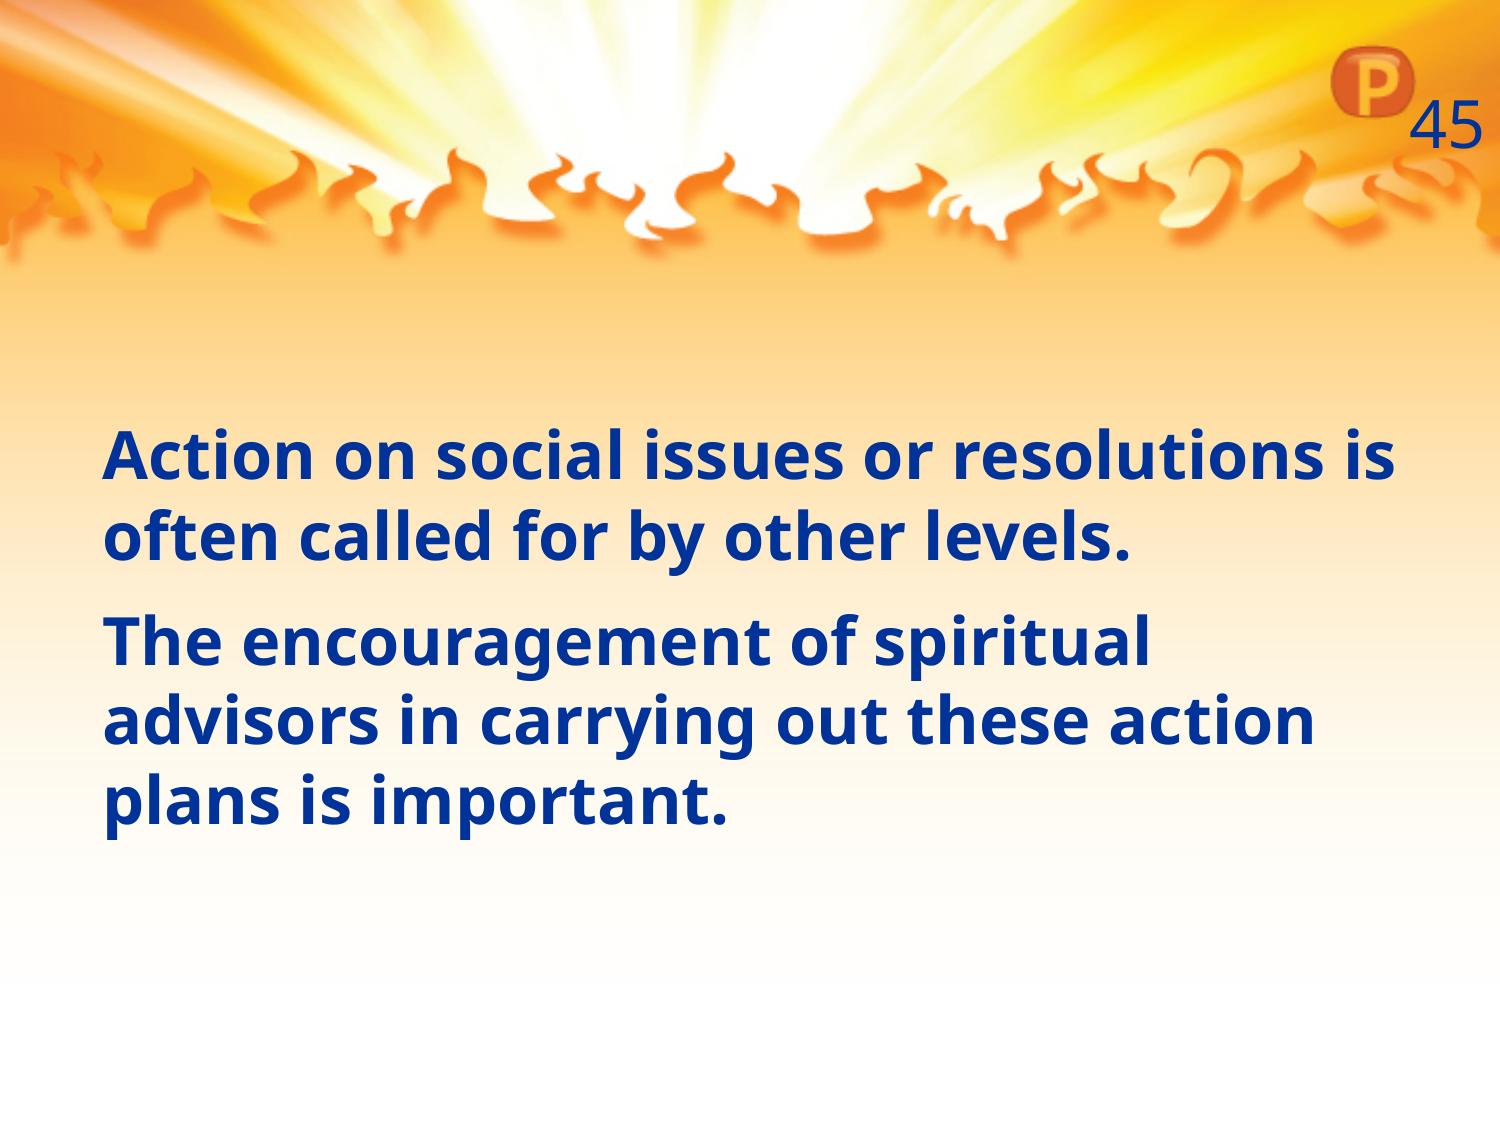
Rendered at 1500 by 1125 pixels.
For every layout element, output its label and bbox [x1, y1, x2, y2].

list [0, 0, 1500, 1125]
